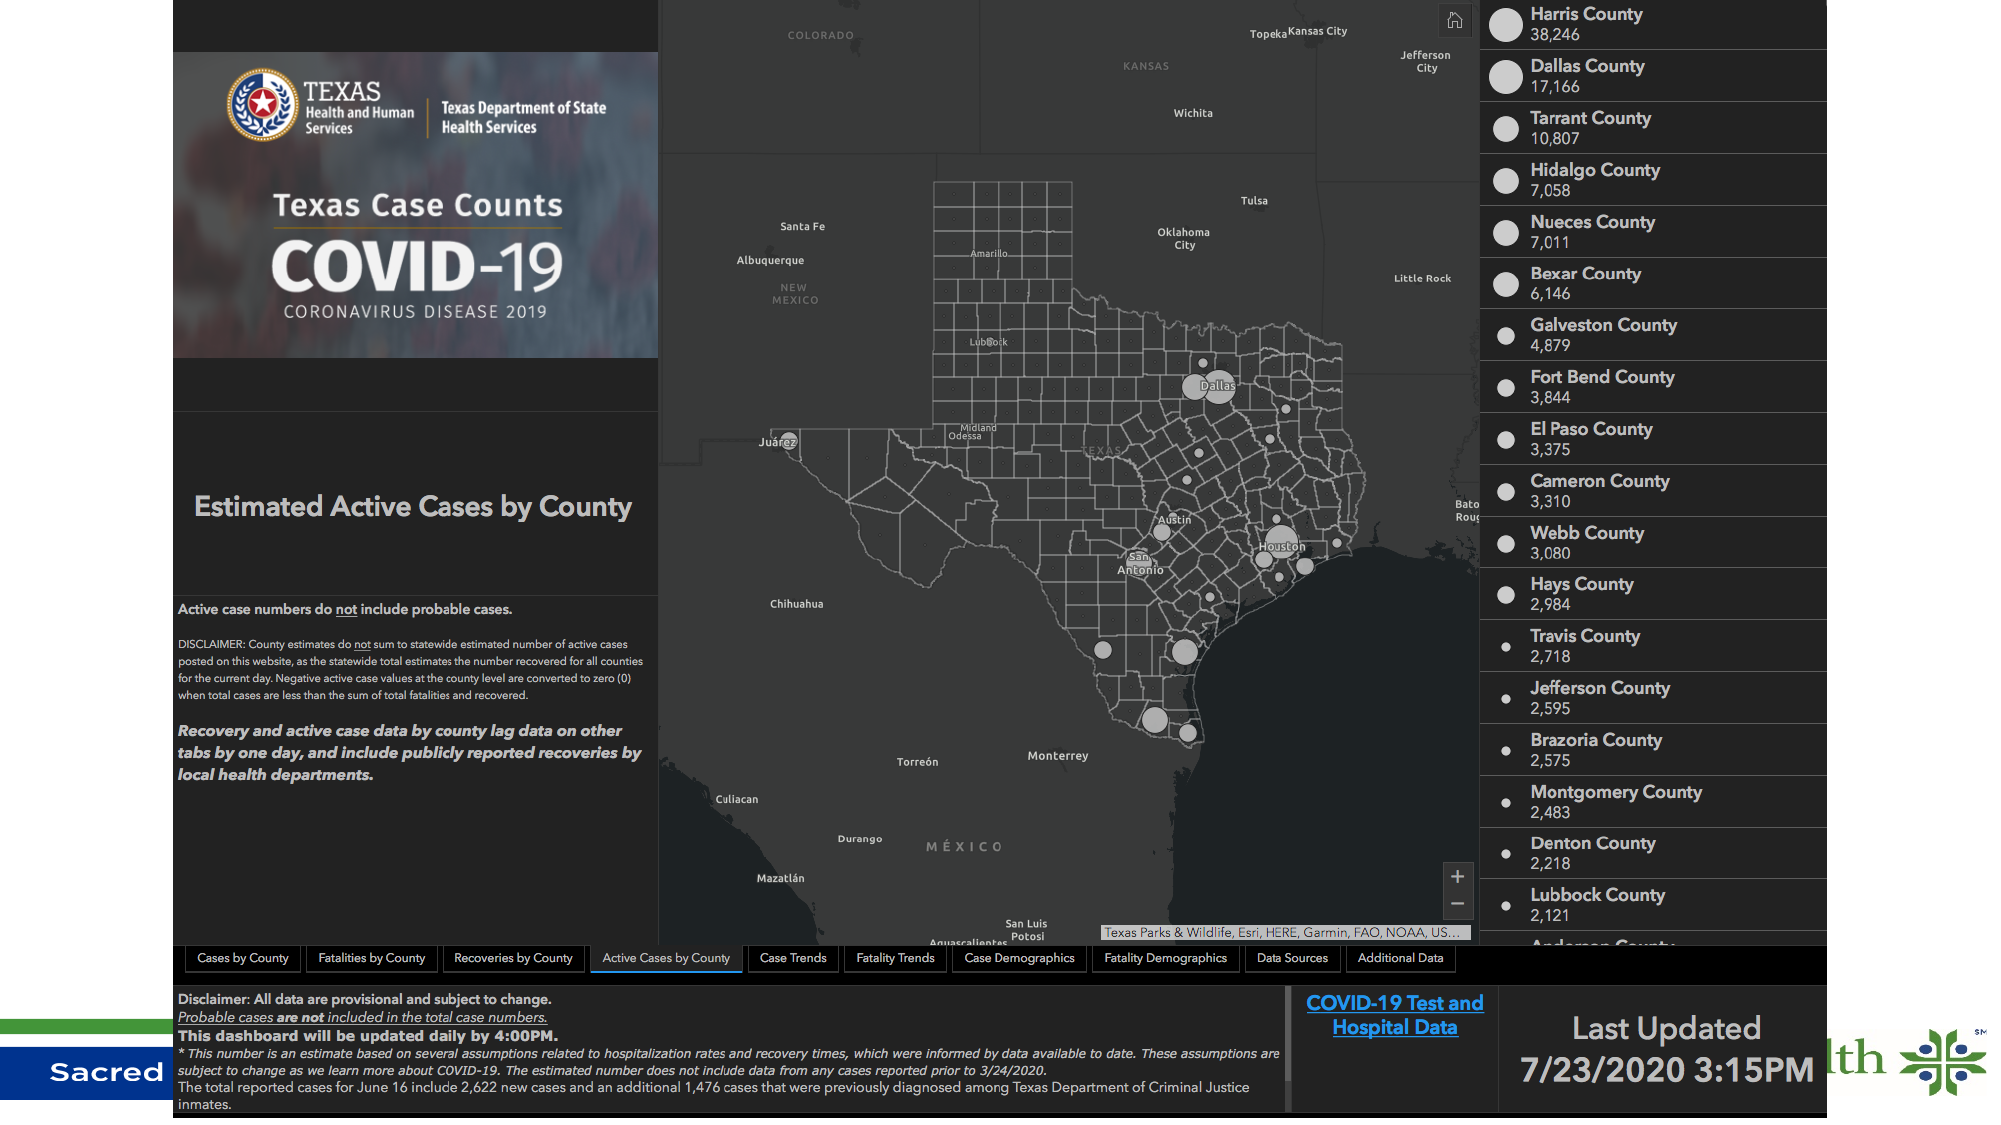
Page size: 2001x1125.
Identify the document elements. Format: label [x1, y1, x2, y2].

list [173, 0, 1827, 1118]
picture [1827, 1029, 1987, 1096]
picture [50, 1062, 173, 1081]
